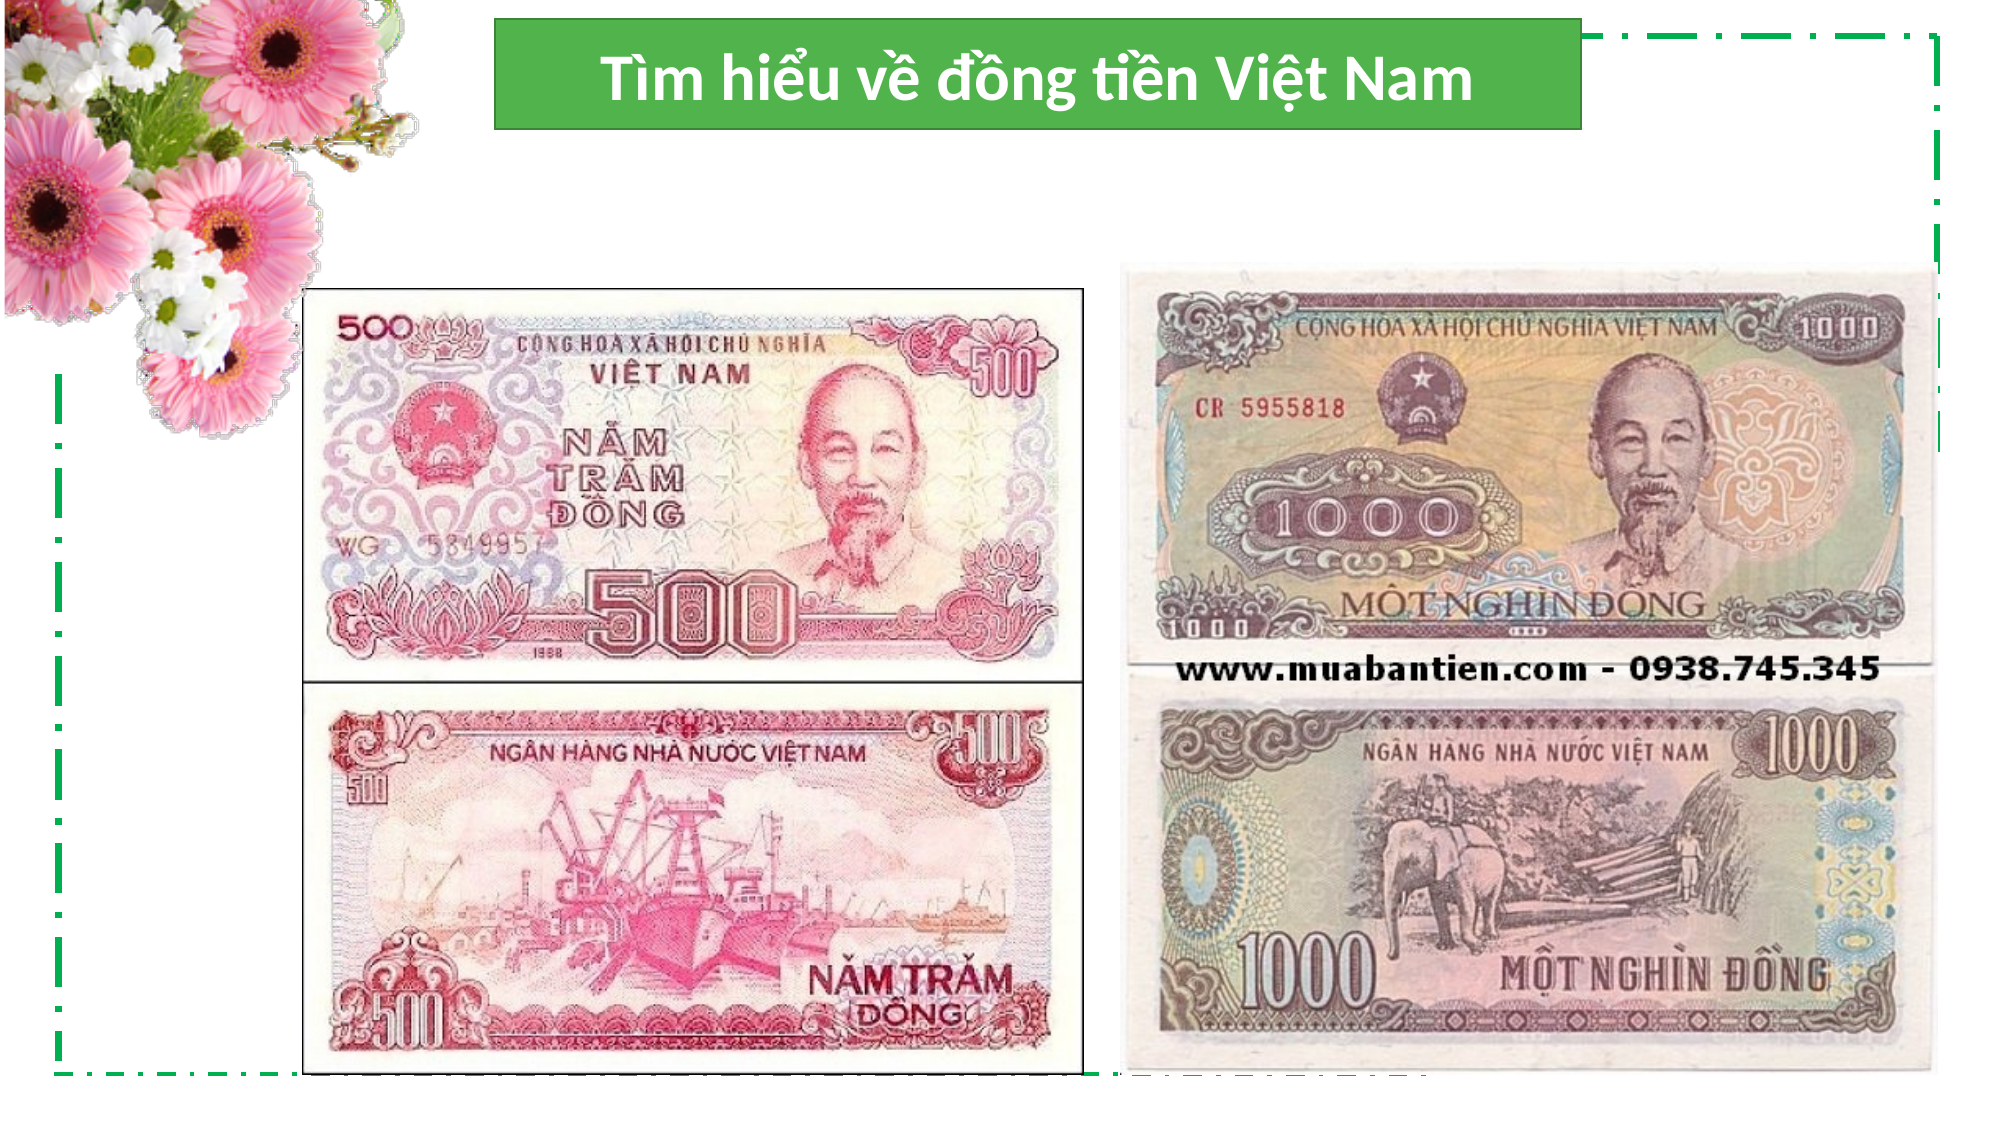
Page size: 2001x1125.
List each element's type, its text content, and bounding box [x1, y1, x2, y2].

picture [4, 0, 1084, 1075]
text_box Tìm hiểu về đồng tiền Việt Nam [494, 18, 1582, 130]
picture [1120, 262, 1938, 1075]
